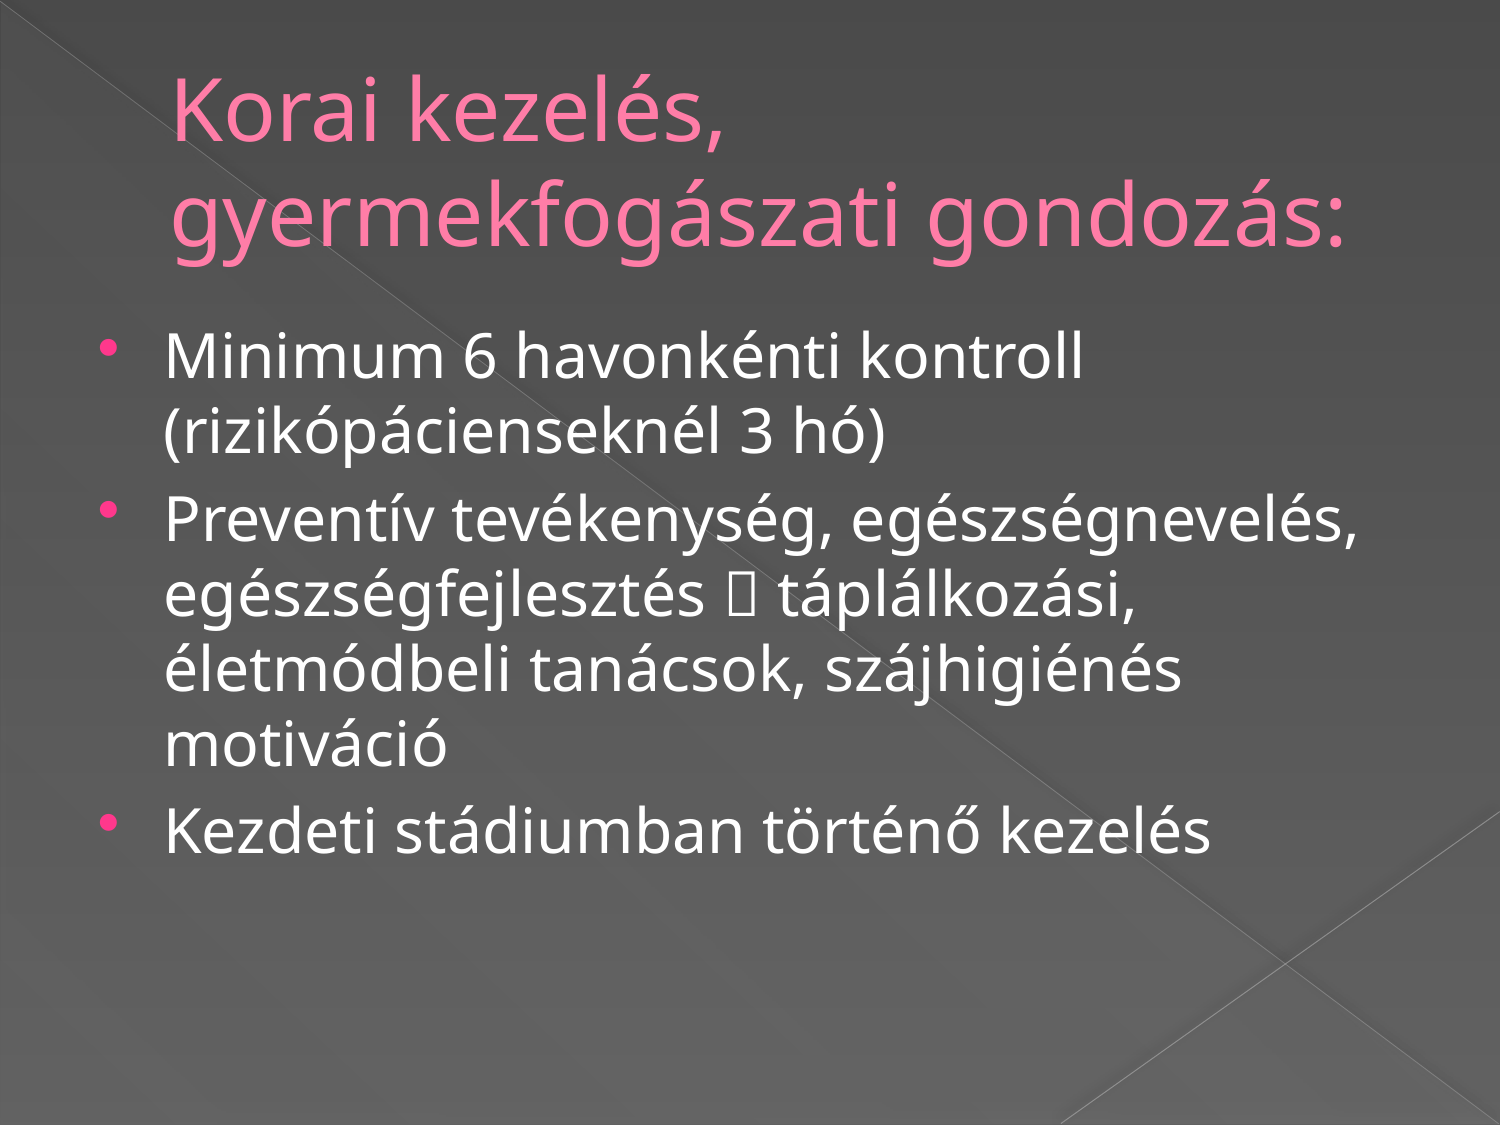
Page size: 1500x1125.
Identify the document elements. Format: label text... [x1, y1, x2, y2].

list Minimum 6 havonkénti kontroll (rizikópácienseknél 3 hó) Preventív tevékenység, egészségnevelés, egészségfejlesztés  táplálkozási, életmódbeli tanácsok, szájhigiénés motiváció Kezdeti stádiumban történő kezelés [75, 308, 1425, 1059]
title Korai kezelés, gyermekfogászati gondozás: [75, 43, 1425, 274]
